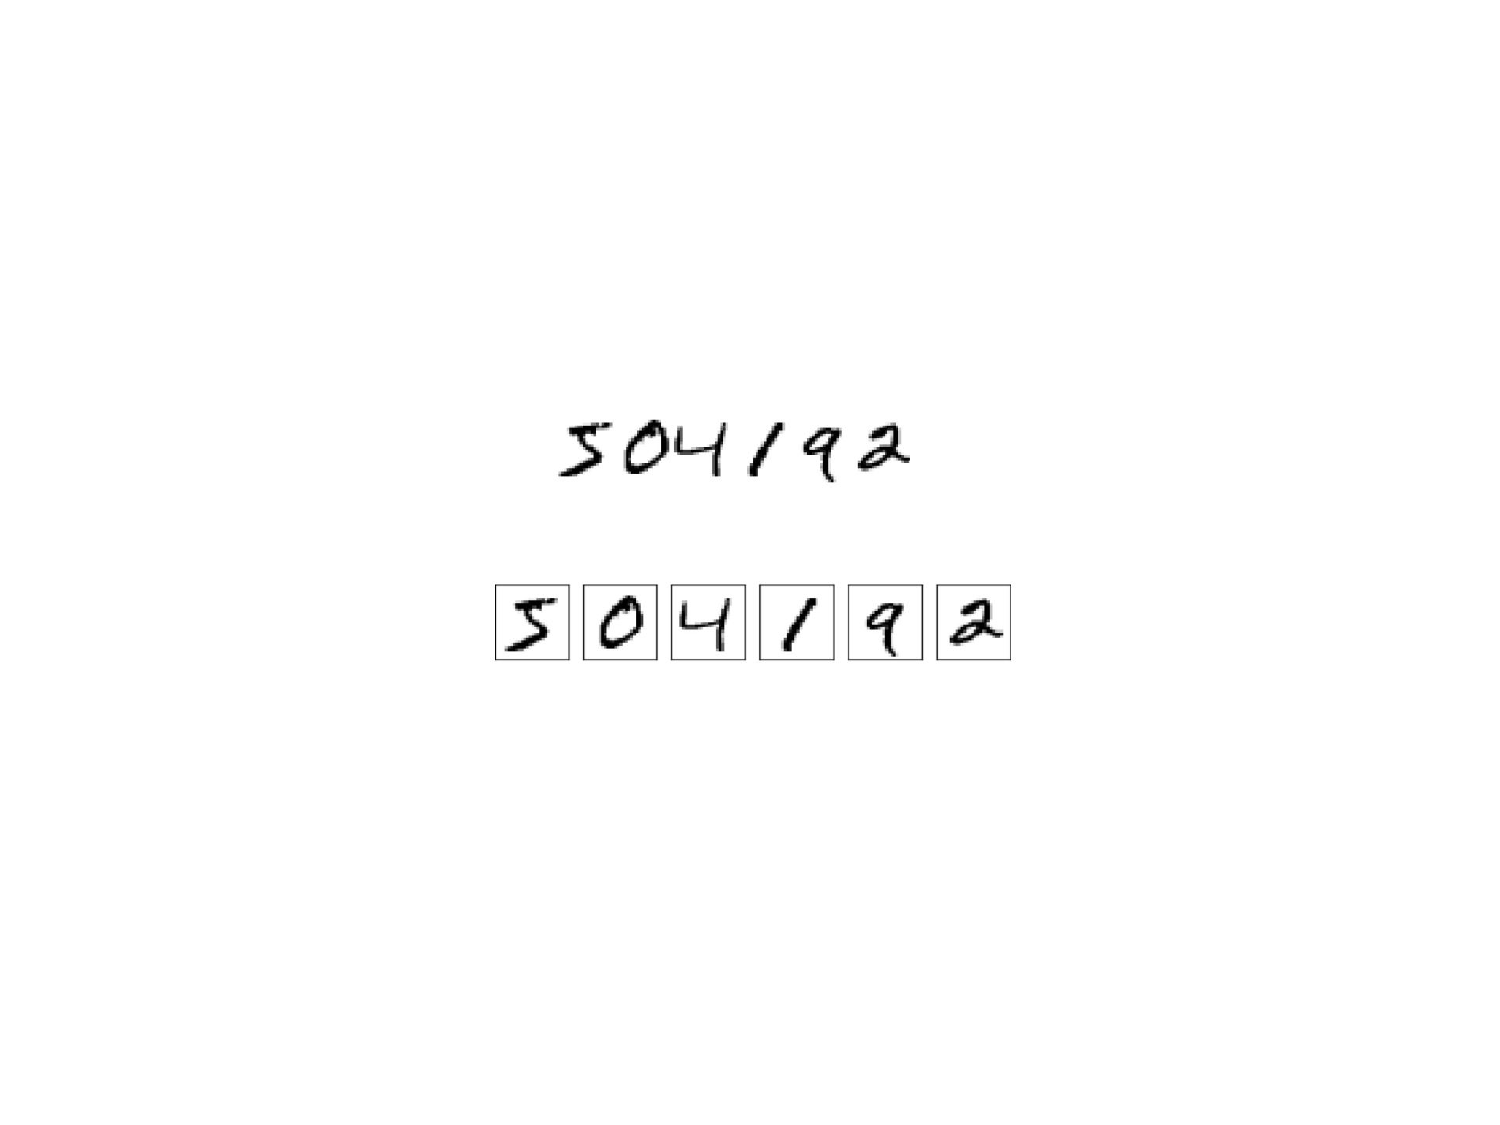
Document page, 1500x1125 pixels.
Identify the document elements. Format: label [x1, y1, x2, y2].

picture [471, 562, 1029, 686]
list [515, 393, 941, 509]
